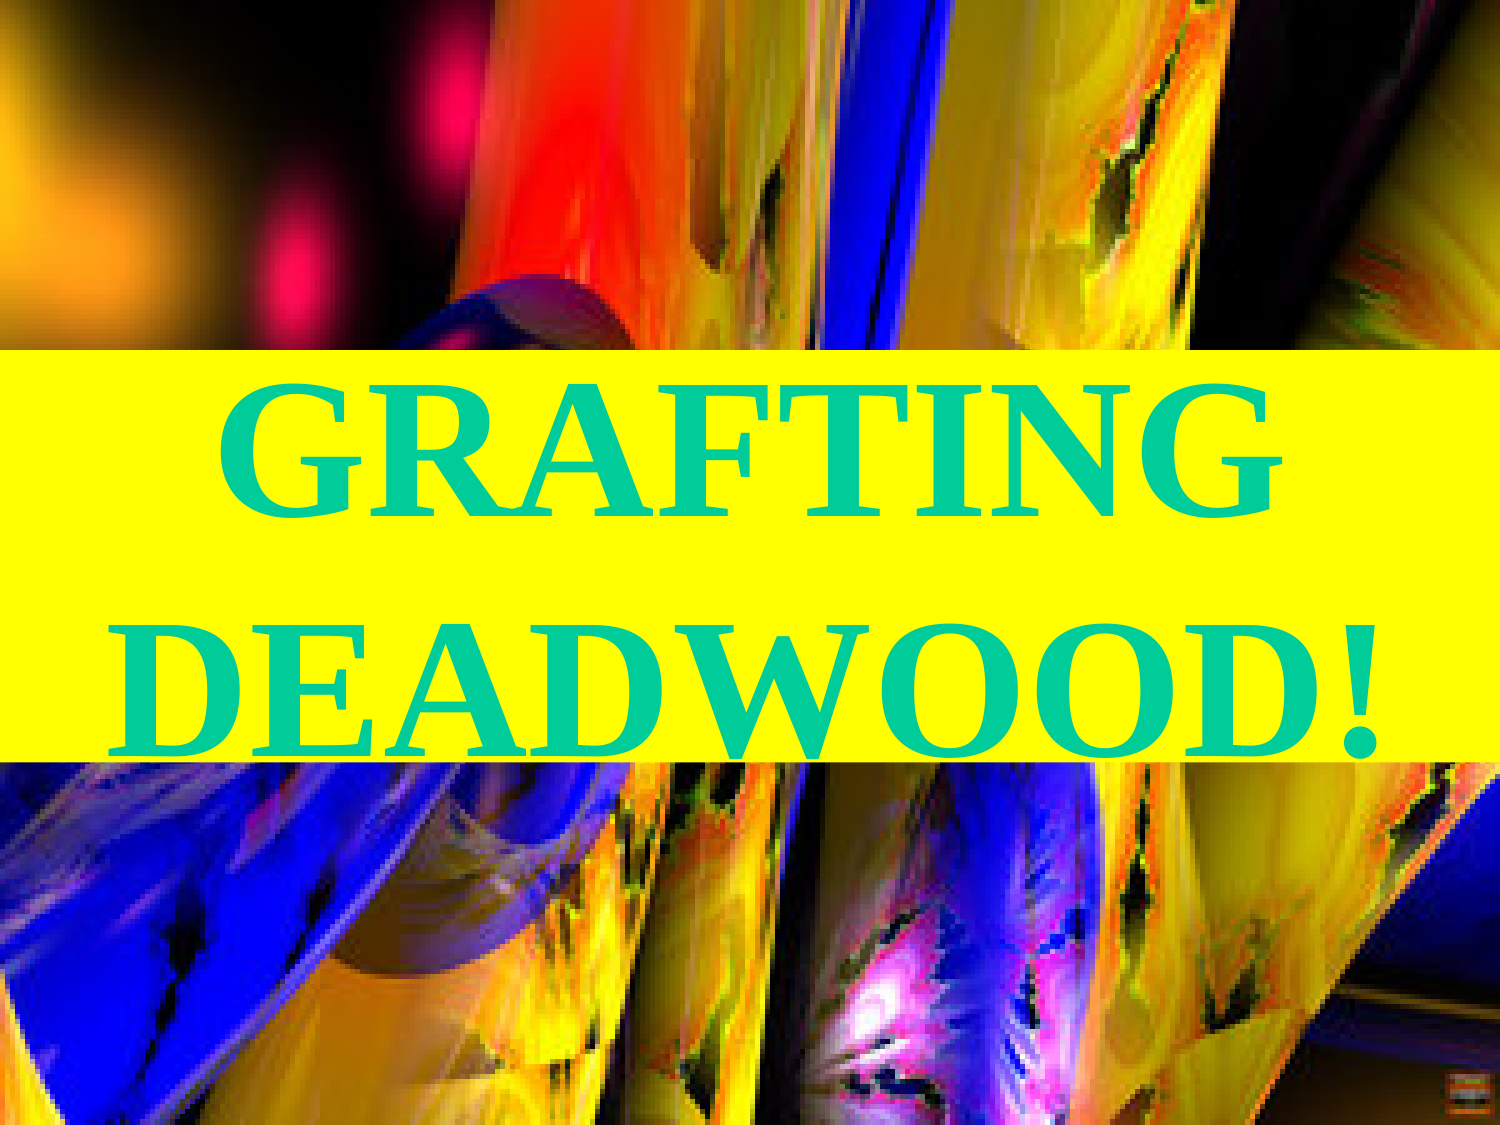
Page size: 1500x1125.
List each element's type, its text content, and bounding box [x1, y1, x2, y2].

title GRAFTING DEADWOOD! [0, 349, 1500, 763]
picture [0, 0, 1500, 349]
picture [0, 763, 1500, 1125]
